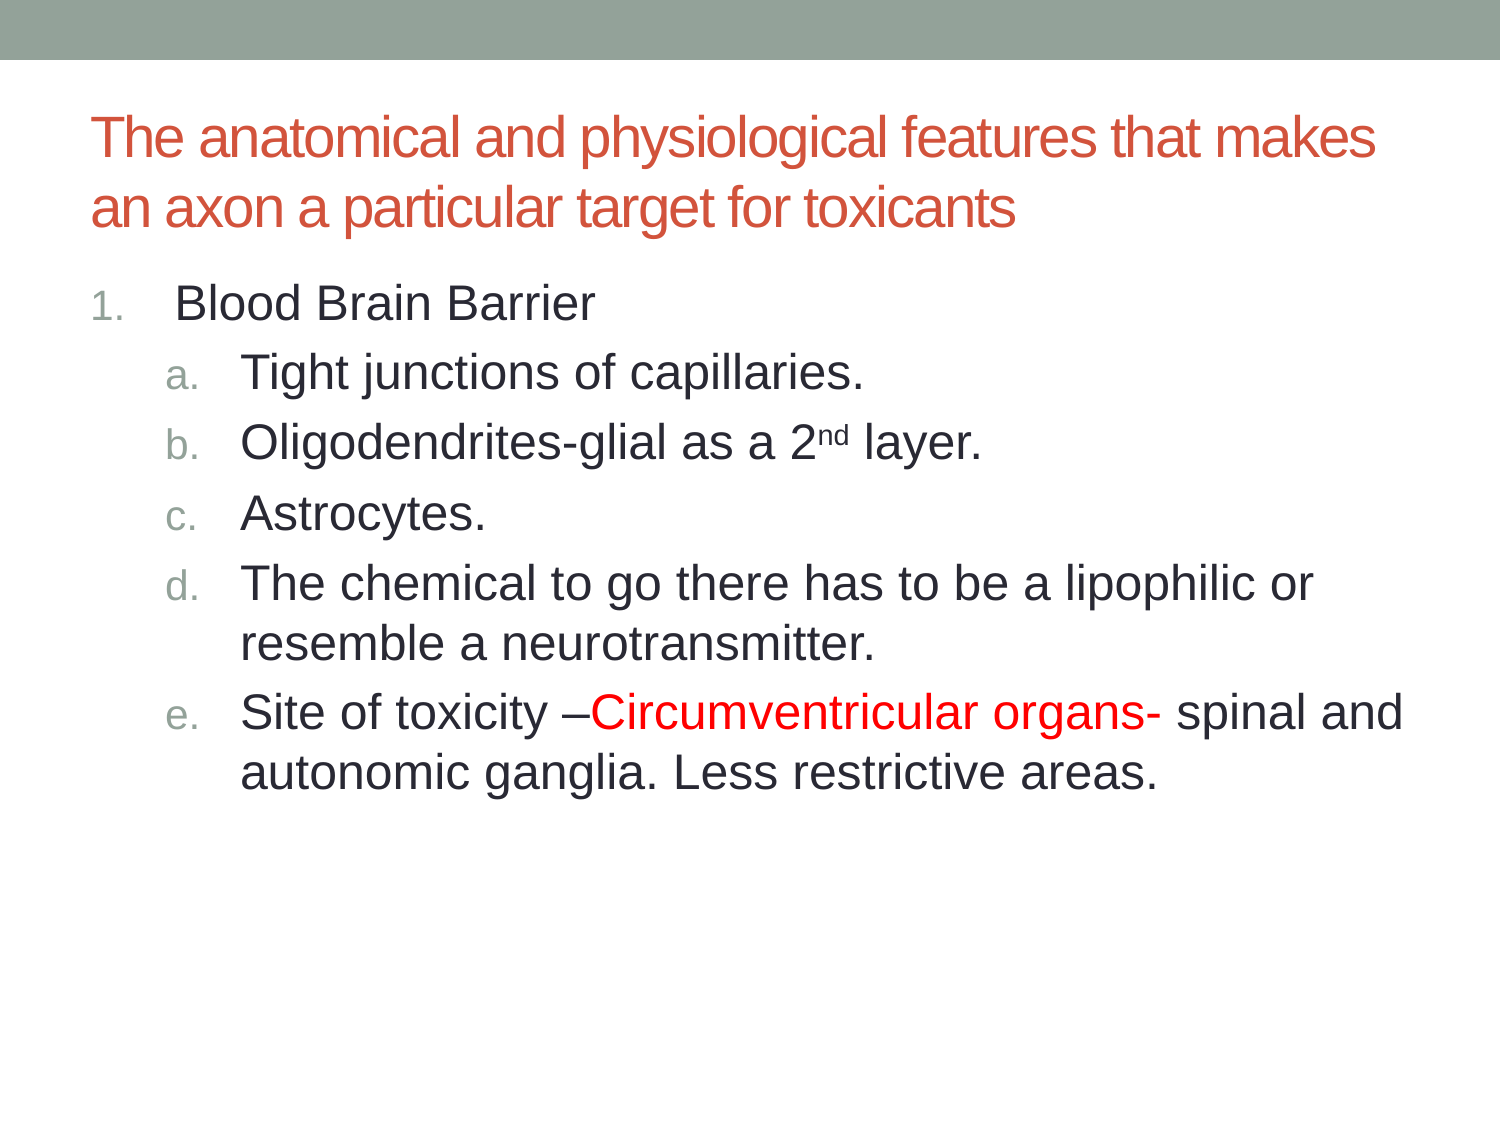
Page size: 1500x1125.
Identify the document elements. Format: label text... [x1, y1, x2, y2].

list Blood Brain Barrier Tight junctions of capillaries. Oligodendrites-glial as a 2nd layer. Astrocytes. The chemical to go there has to be a lipophilic or resemble a neurotransmitter. Site of toxicity –Circumventricular organs- spinal and autonomic ganglia. Less restrictive areas. [75, 262, 1425, 1063]
title The anatomical and physiological features that makes an axon a particular target for toxicants [75, 87, 1425, 250]
